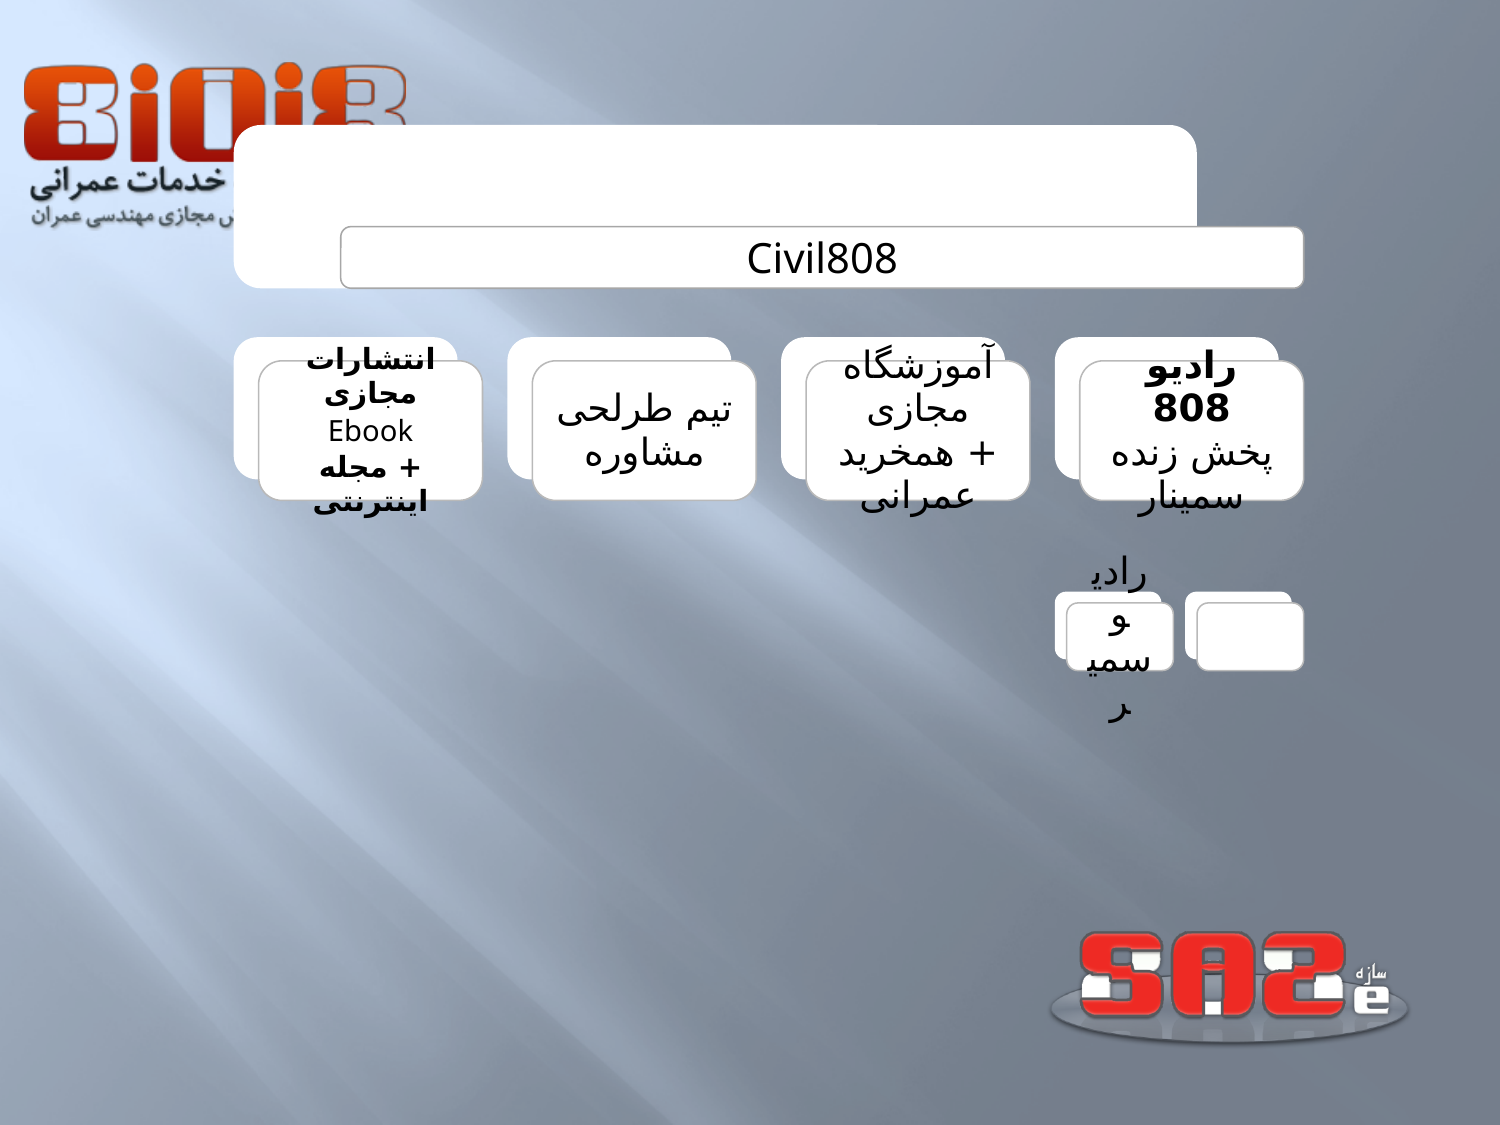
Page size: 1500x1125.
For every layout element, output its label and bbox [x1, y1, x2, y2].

picture [24, 62, 413, 232]
picture [1024, 926, 1436, 1063]
text_box [99, 124, 1438, 926]
